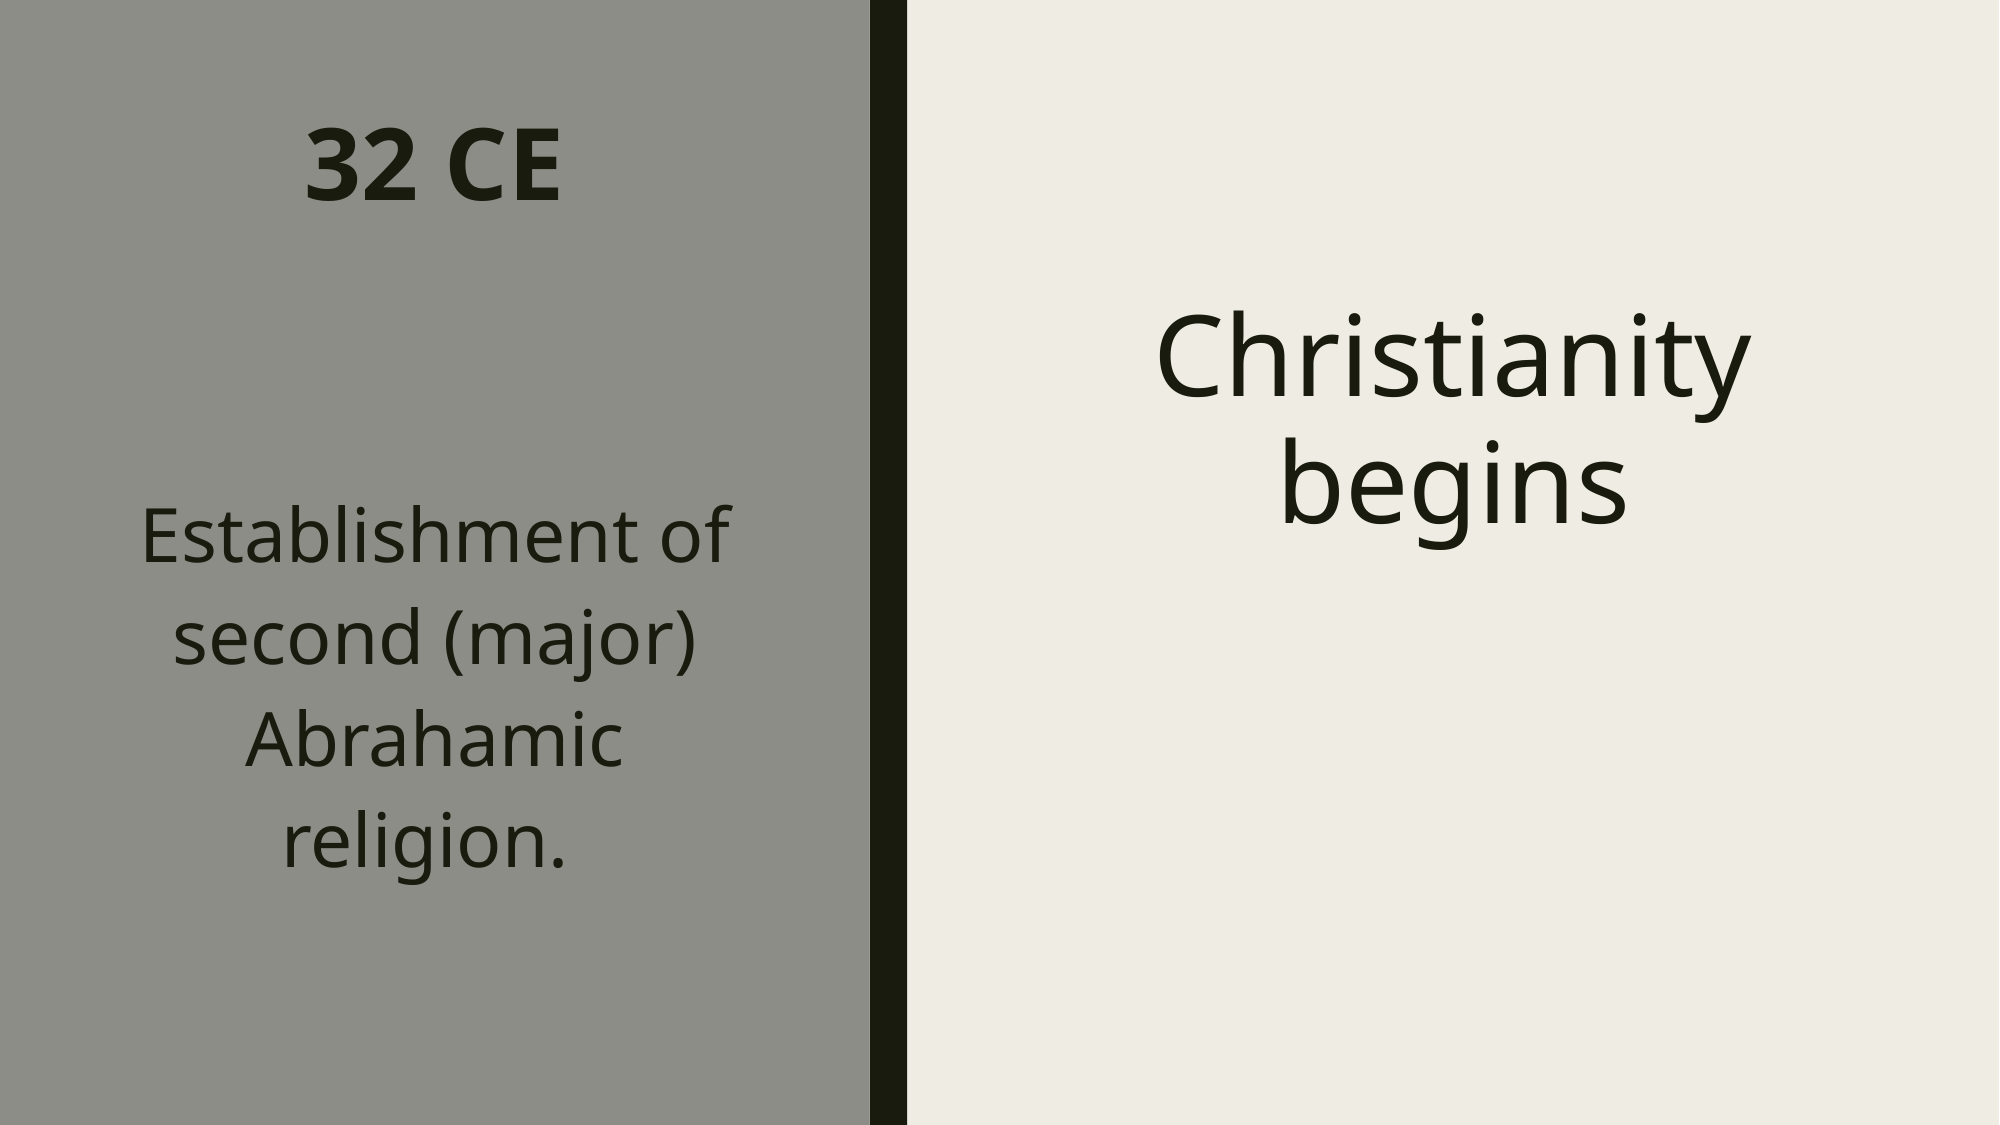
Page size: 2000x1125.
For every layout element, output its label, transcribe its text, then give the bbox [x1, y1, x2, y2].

title 32 CE [118, 112, 752, 467]
list Christianity begins [1025, 287, 1881, 962]
list Establishment of second (major) Abrahamic religion. [118, 468, 752, 963]
